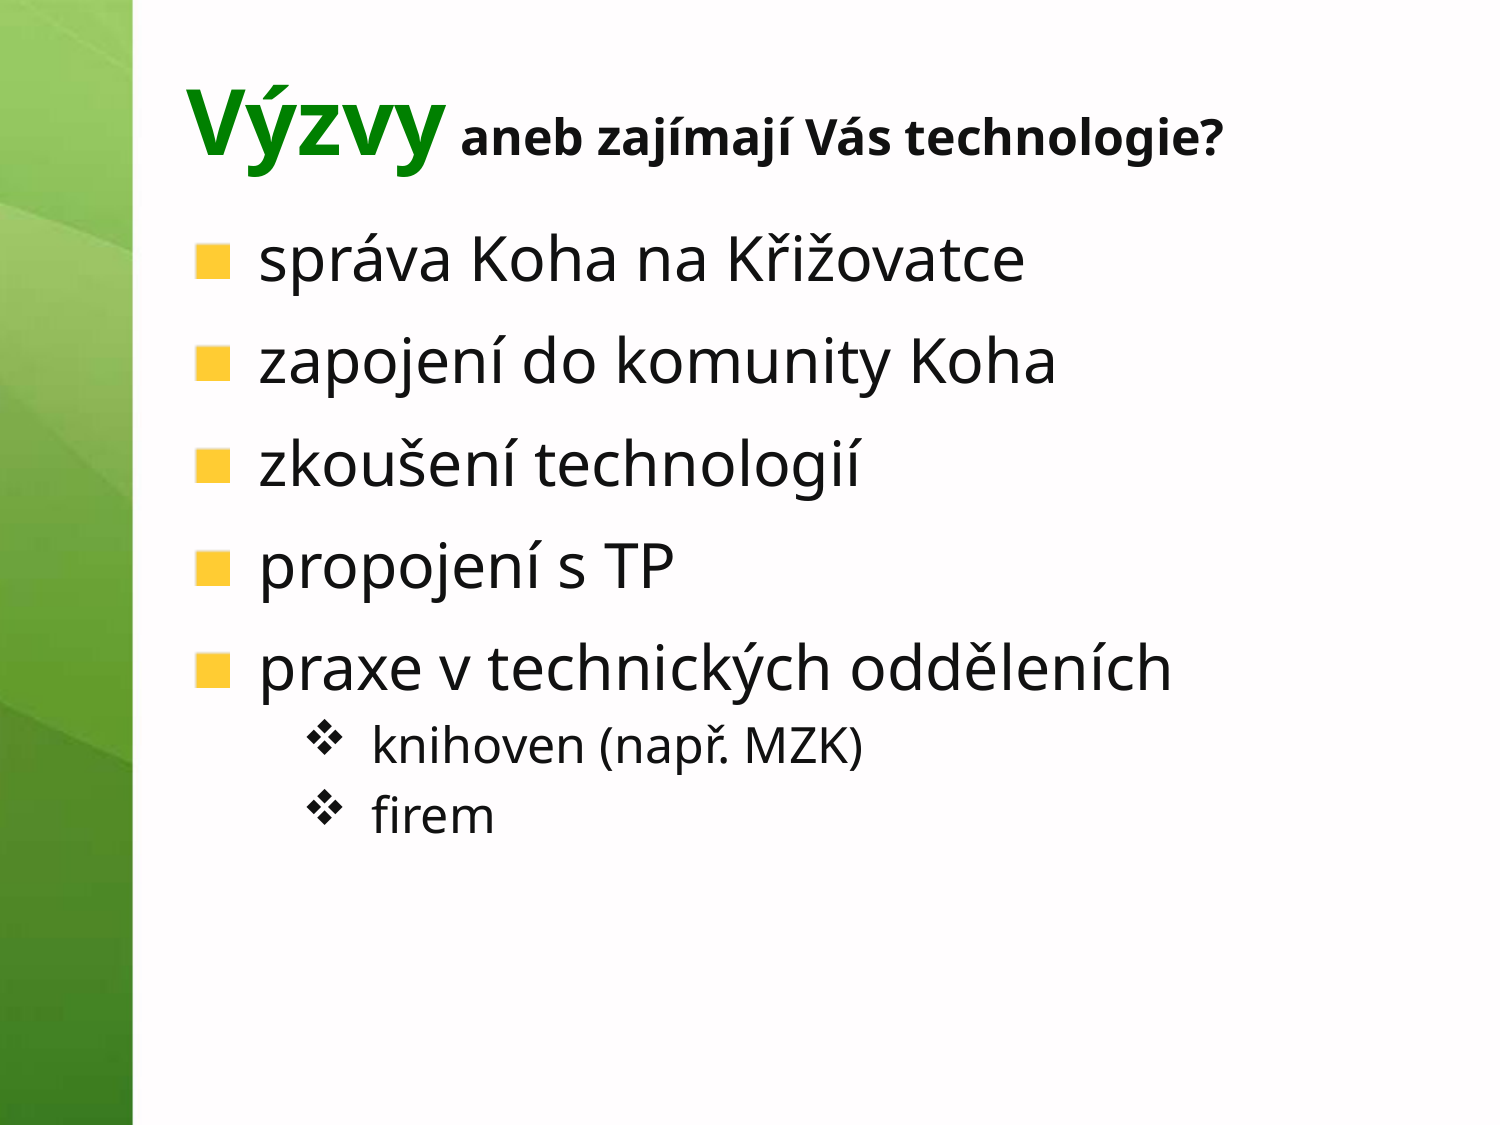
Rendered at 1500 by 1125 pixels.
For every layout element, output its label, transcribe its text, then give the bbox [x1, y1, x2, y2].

picture [0, 0, 1500, 1125]
title Výzvy aneb zajímají Vás technologie? [171, 77, 1447, 161]
list správa Koha na Křižovatce zapojení do komunity Koha zkoušení technologií propojení s TP praxe v technických odděleních knihoven (např. MZK) firem [171, 196, 1447, 1094]
